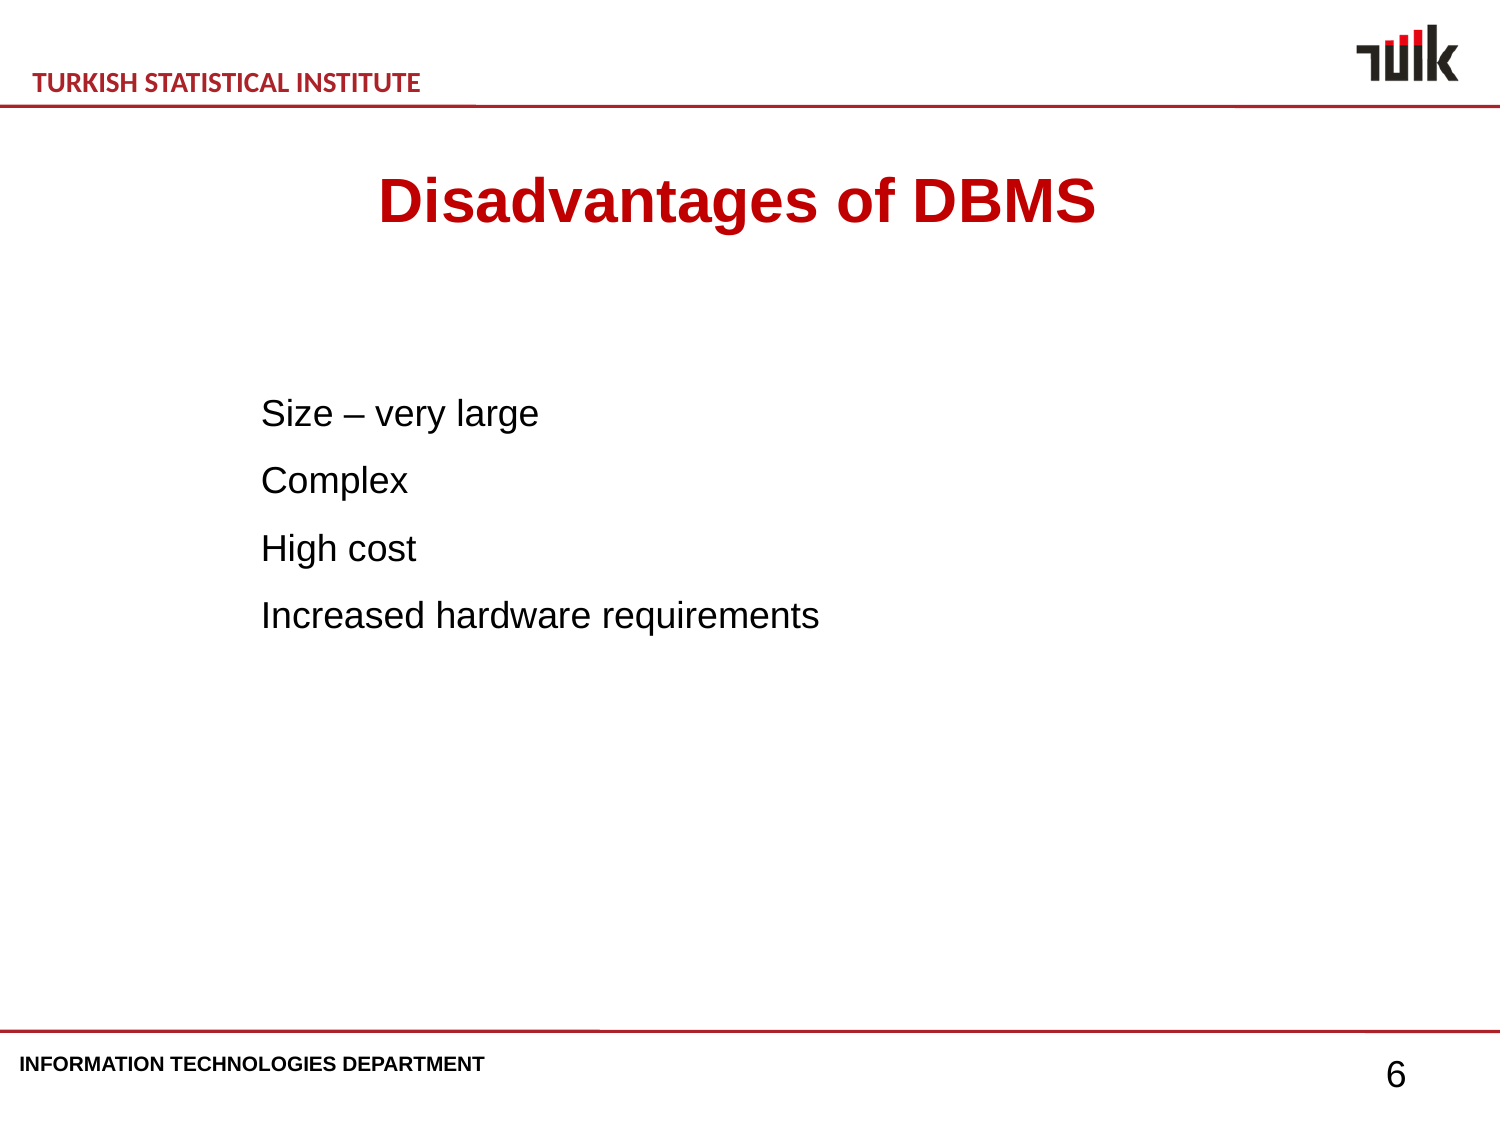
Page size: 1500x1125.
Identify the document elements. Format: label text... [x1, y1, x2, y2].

text_box Size – very large Complex High cost Increased hardware requirements [246, 358, 1184, 644]
picture [1352, 19, 1464, 85]
text_box Disadvantages of DBMS [35, 152, 1442, 243]
